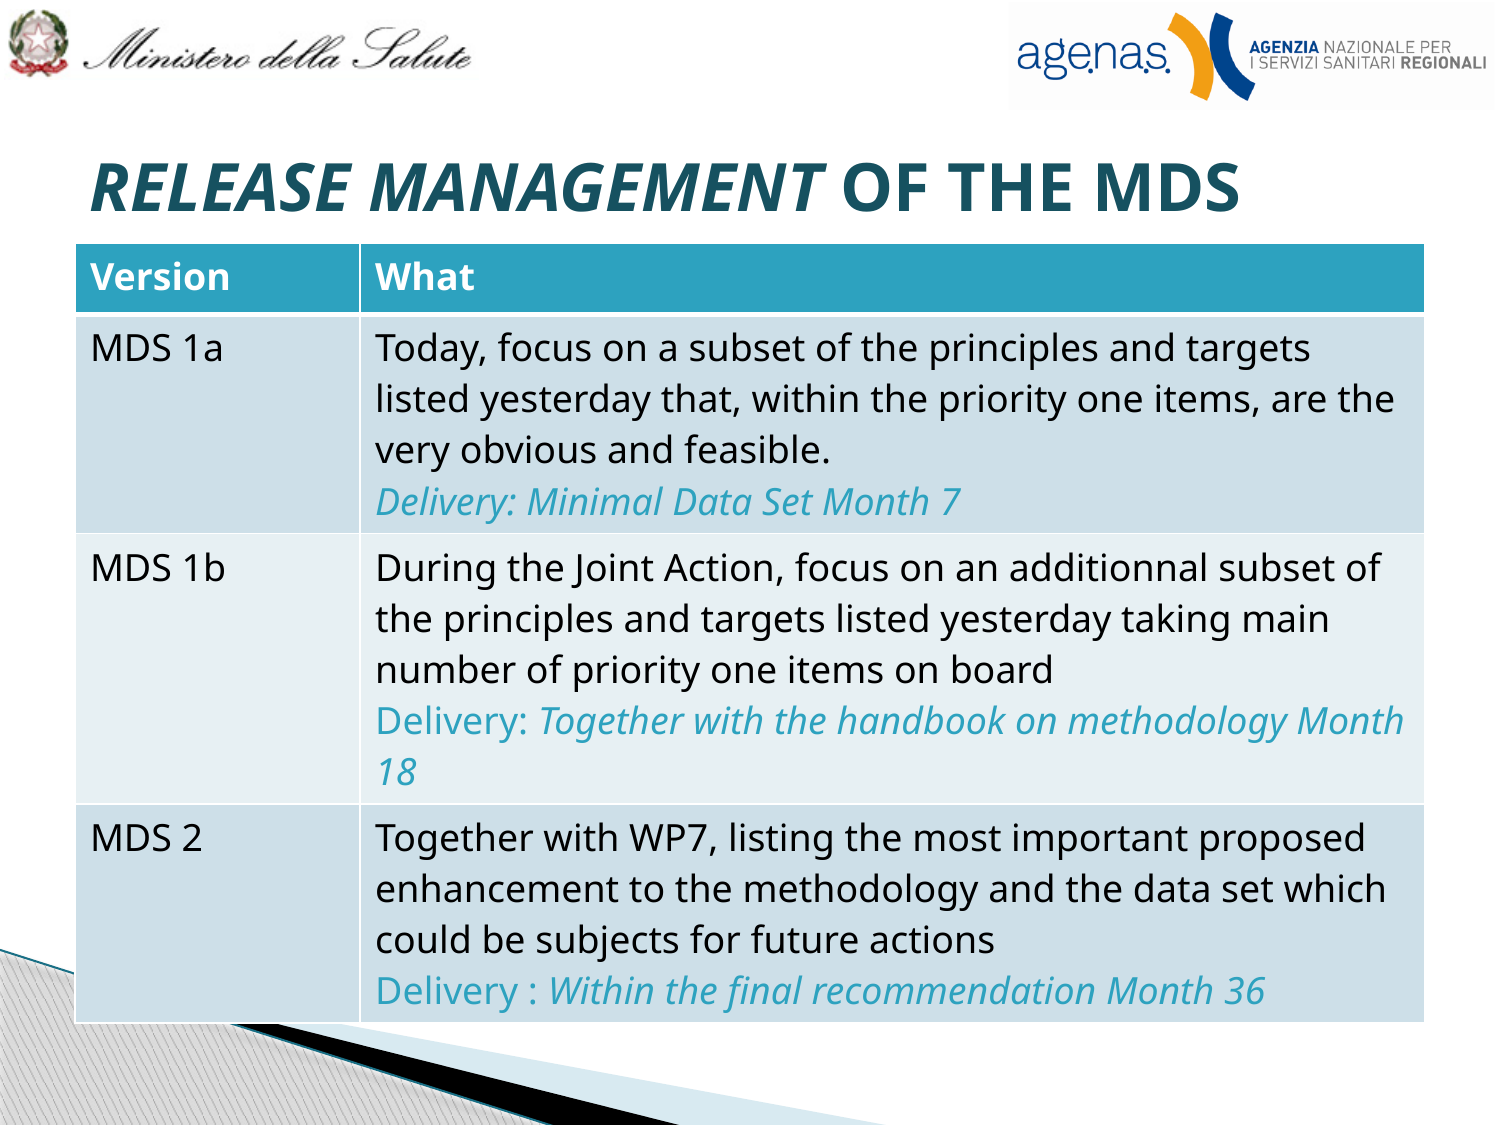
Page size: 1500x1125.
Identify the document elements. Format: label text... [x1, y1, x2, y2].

table_cell MDS 1b [76, 534, 359, 803]
table_cell During the Joint Action, focus on an additionnal subset of the principles and targets listed yesterday taking main number of priority one items on board Delivery: Together with the handbook on methodology Month 18 [361, 534, 1424, 803]
title RELEASE MANAGEMENT OF THE MDS [75, 137, 1425, 233]
table_cell Today, focus on a subset of the principles and targets listed yesterday that, within the priority one items, are the very obvious and feasible. Delivery: Minimal Data Set Month 7 [361, 317, 1424, 533]
picture [1008, 2, 1495, 110]
table_header Version [76, 244, 359, 312]
table_cell MDS 1a [76, 317, 359, 533]
table_header What [361, 244, 1424, 312]
picture [4, 9, 479, 80]
table_cell MDS 2 [76, 805, 359, 1022]
table_cell Together with WP7, listing the most important proposed enhancement to the methodology and the data set which could be subjects for future actions Delivery : Within the final recommendation Month 36 [361, 805, 1424, 1022]
